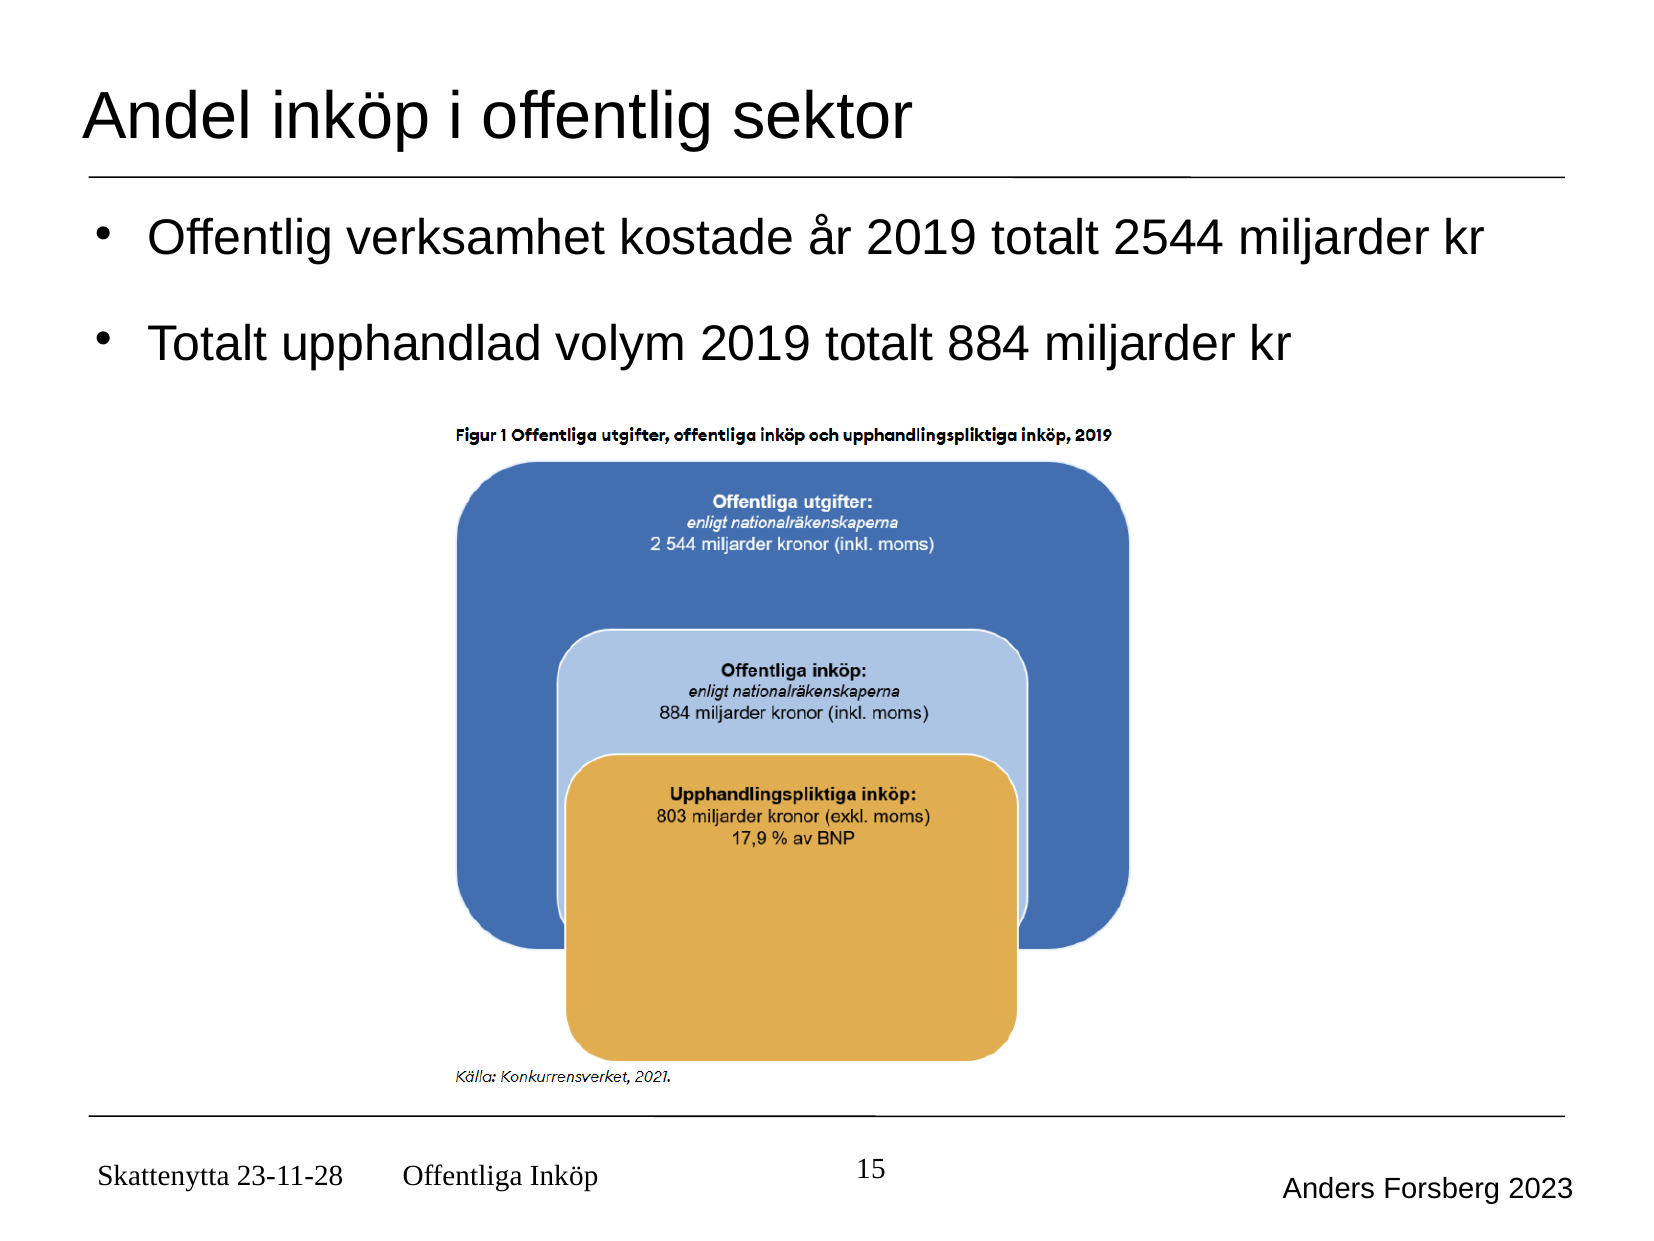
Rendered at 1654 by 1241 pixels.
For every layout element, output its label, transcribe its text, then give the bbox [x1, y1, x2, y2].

title Andel inköp i offentlig sektor [82, 49, 1566, 178]
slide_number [82, 1151, 384, 1216]
footer Offentliga Inköp [399, 1158, 602, 1223]
picture [413, 412, 1155, 1088]
text_box Offentlig verksamhet kostade år 2019 totalt 2544 miljarder kr Totalt upphandlad volym 2019 totalt 884 miljarder kr [77, 206, 1566, 1059]
slide_number 15 [617, 1151, 886, 1211]
